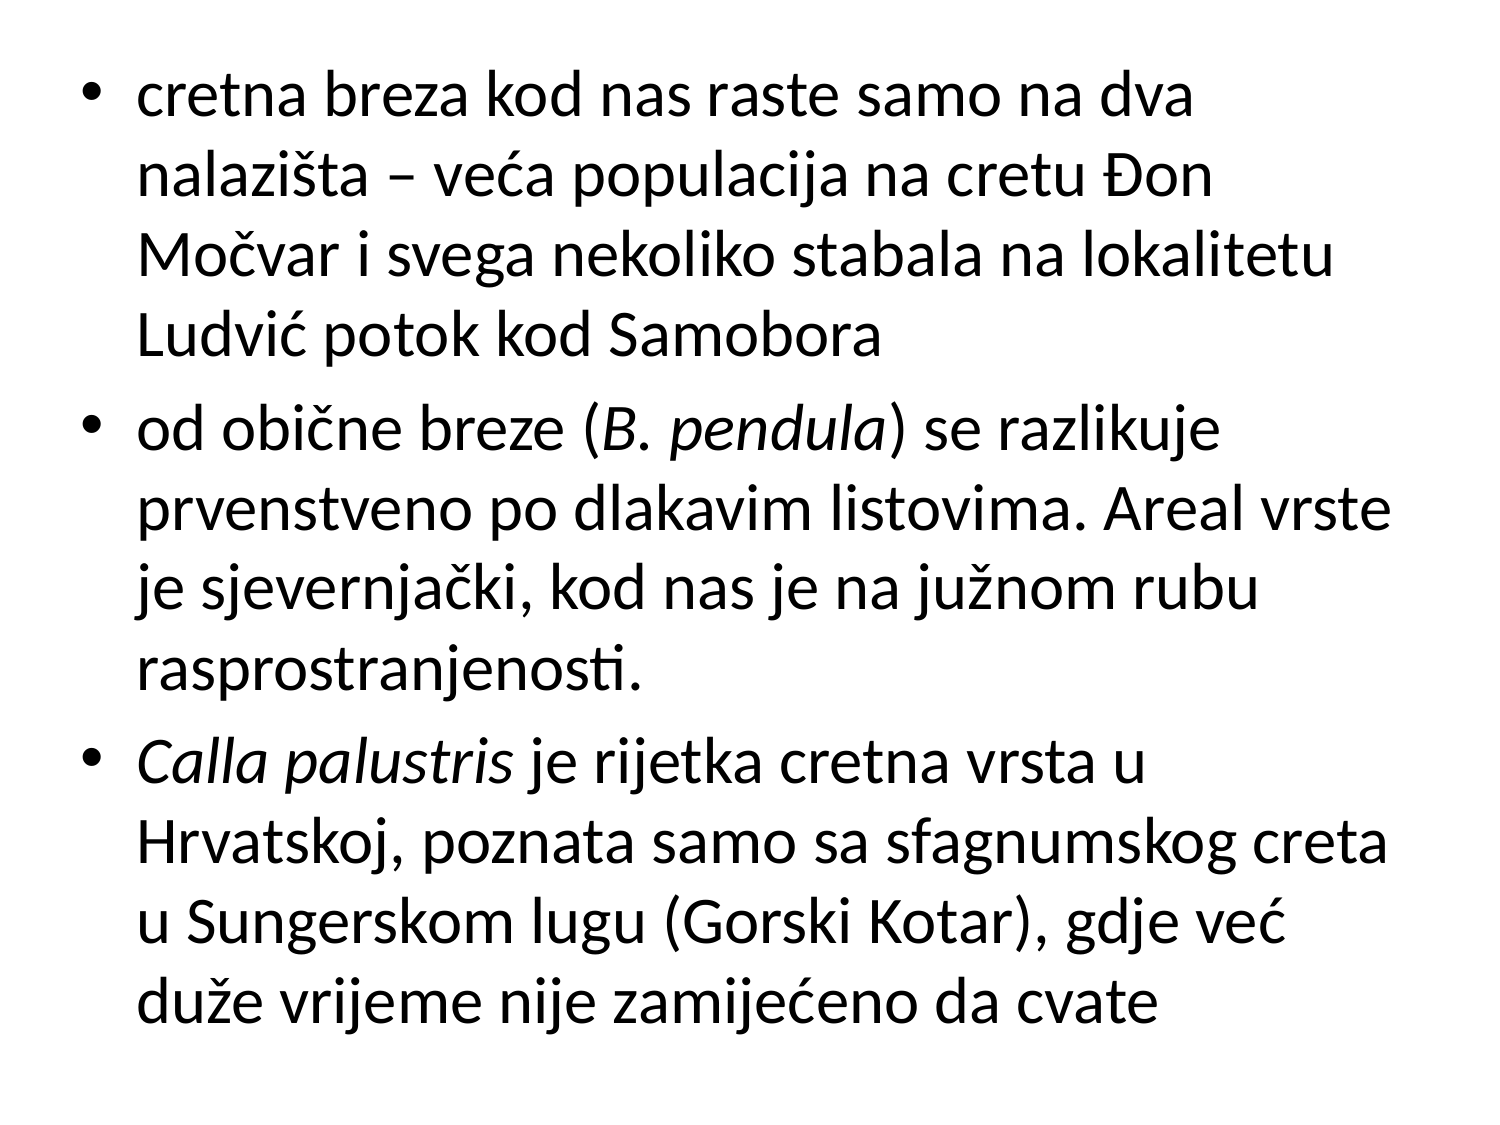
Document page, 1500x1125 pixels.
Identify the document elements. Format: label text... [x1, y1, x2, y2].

list cretna breza kod nas raste samo na dva nalazišta – veća populacija na cretu Đon Močvar i svega nekoliko stabala na lokalitetu Ludvić potok kod Samobora od obične breze (B. pendula) se razlikuje prvenstveno po dlakavim listovima. Areal vrste je sjevernjački, kod nas je na južnom rubu rasprostranjenosti. Calla palustris je rijetka cretna vrsta u Hrvatskoj, poznata samo sa sfagnumskog creta u Sungerskom lugu (Gorski Kotar), gdje već duže vrijeme nije zamijećeno da cvate [64, 42, 1415, 786]
